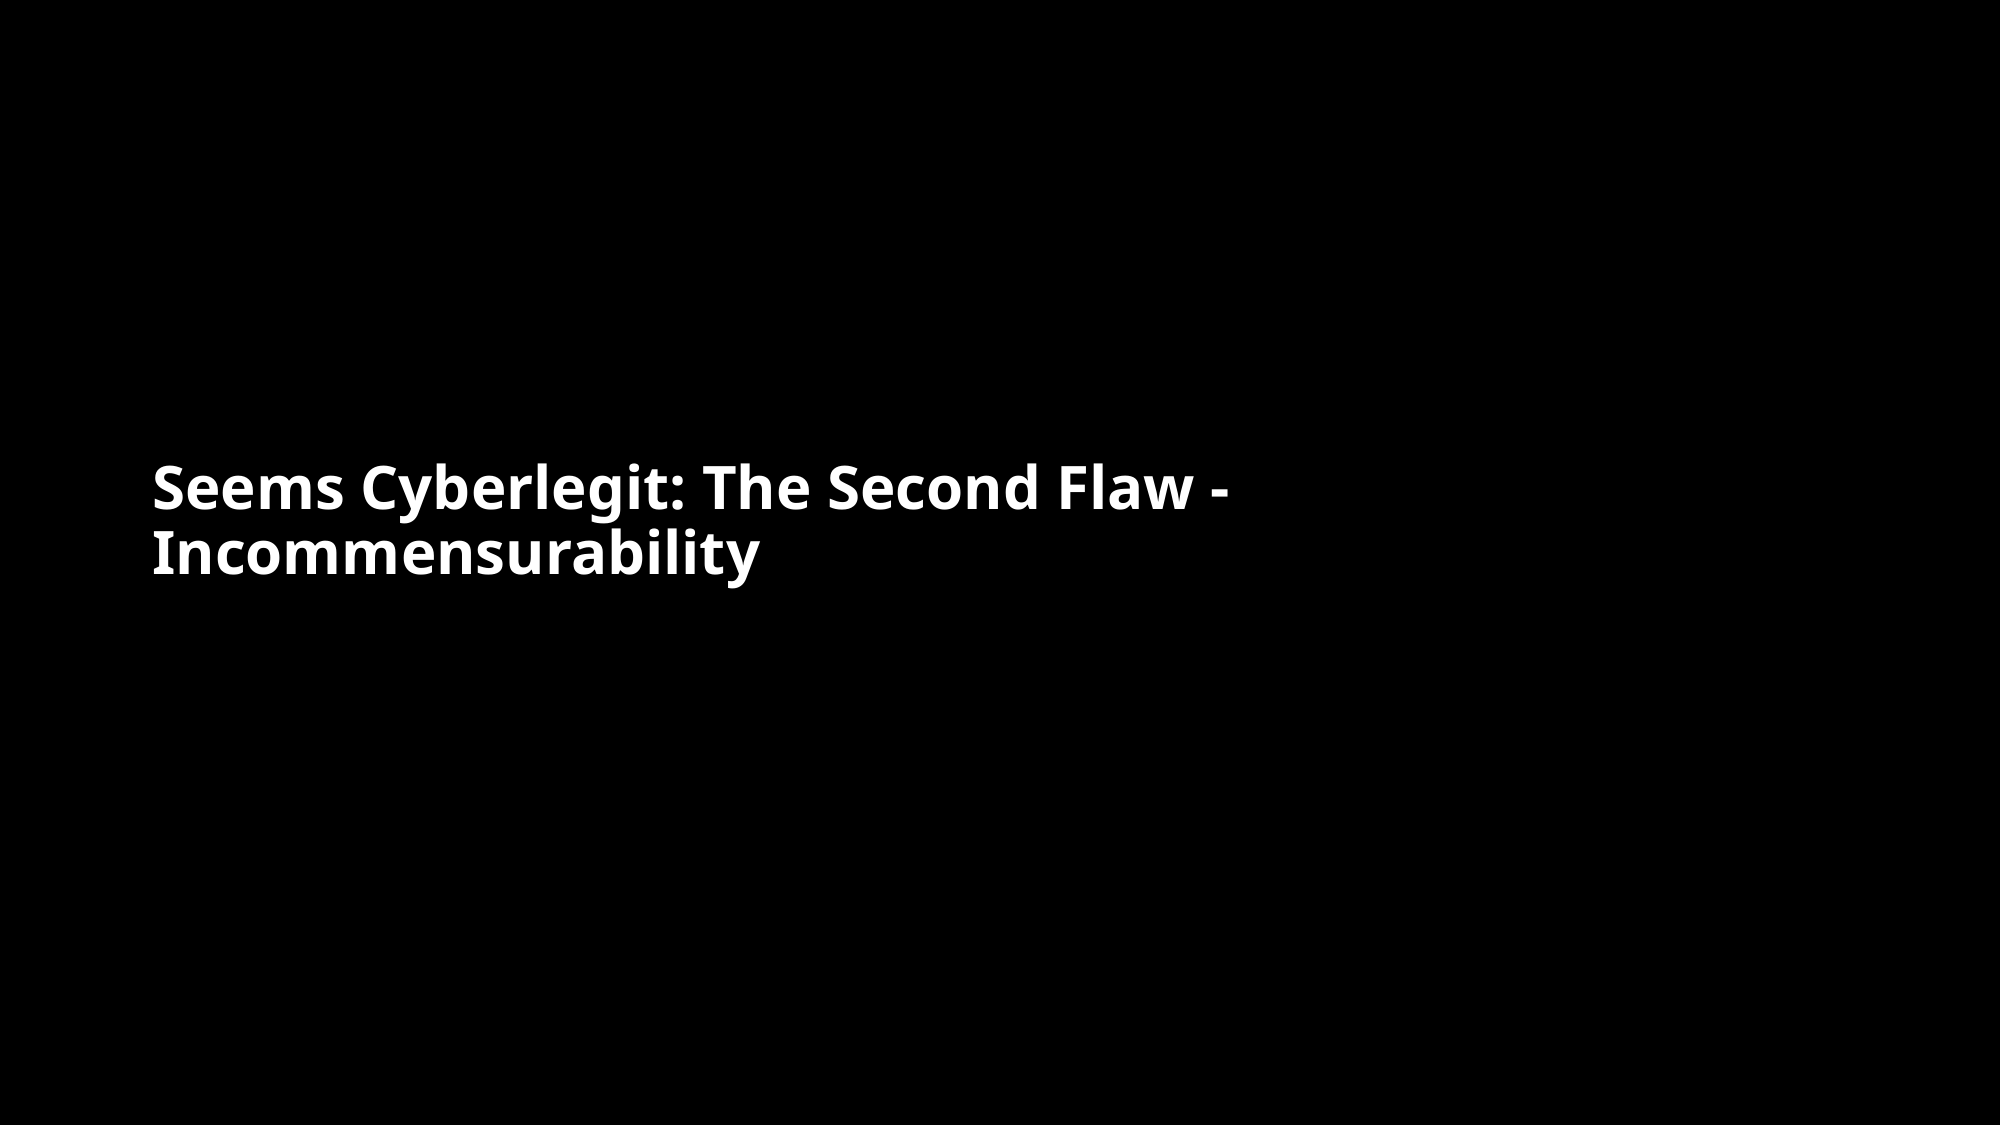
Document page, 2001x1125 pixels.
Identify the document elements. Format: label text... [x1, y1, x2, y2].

title Seems Cyberlegit: The Second Flaw - Incommensurability [137, 449, 1863, 668]
